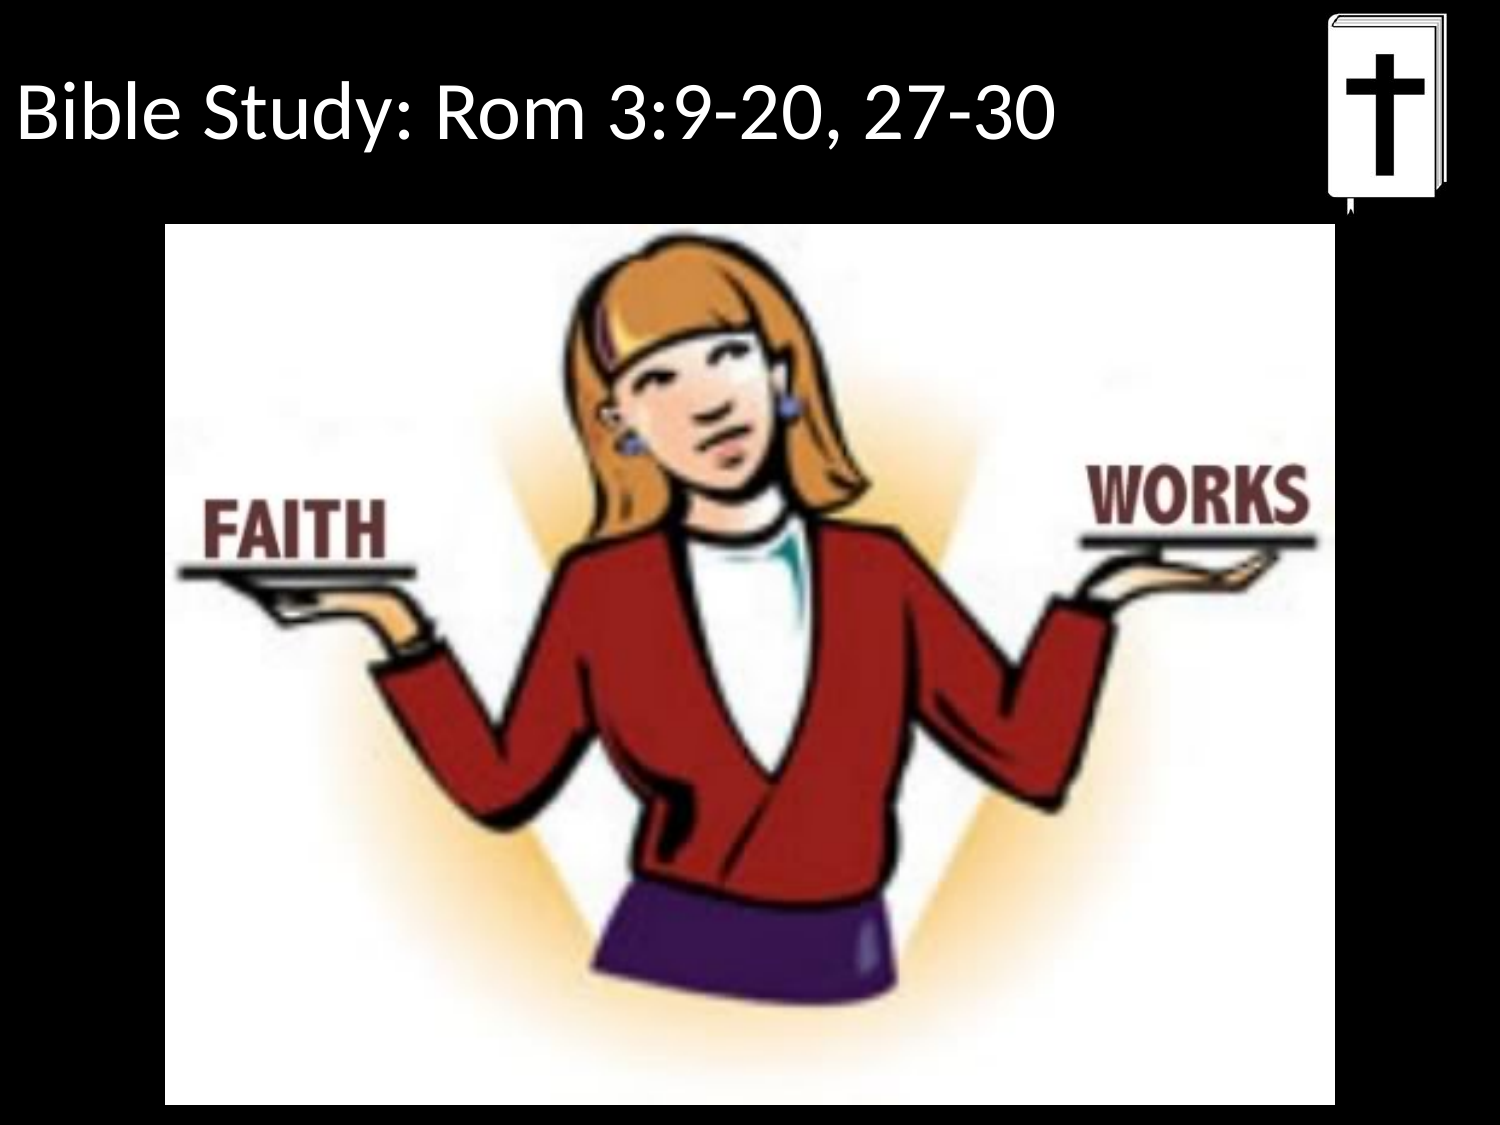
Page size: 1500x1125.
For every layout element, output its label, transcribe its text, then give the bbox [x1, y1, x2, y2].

picture [165, 0, 1500, 1105]
title Bible Study: Rom 3:9-20, 27-30 [0, 0, 1274, 213]
